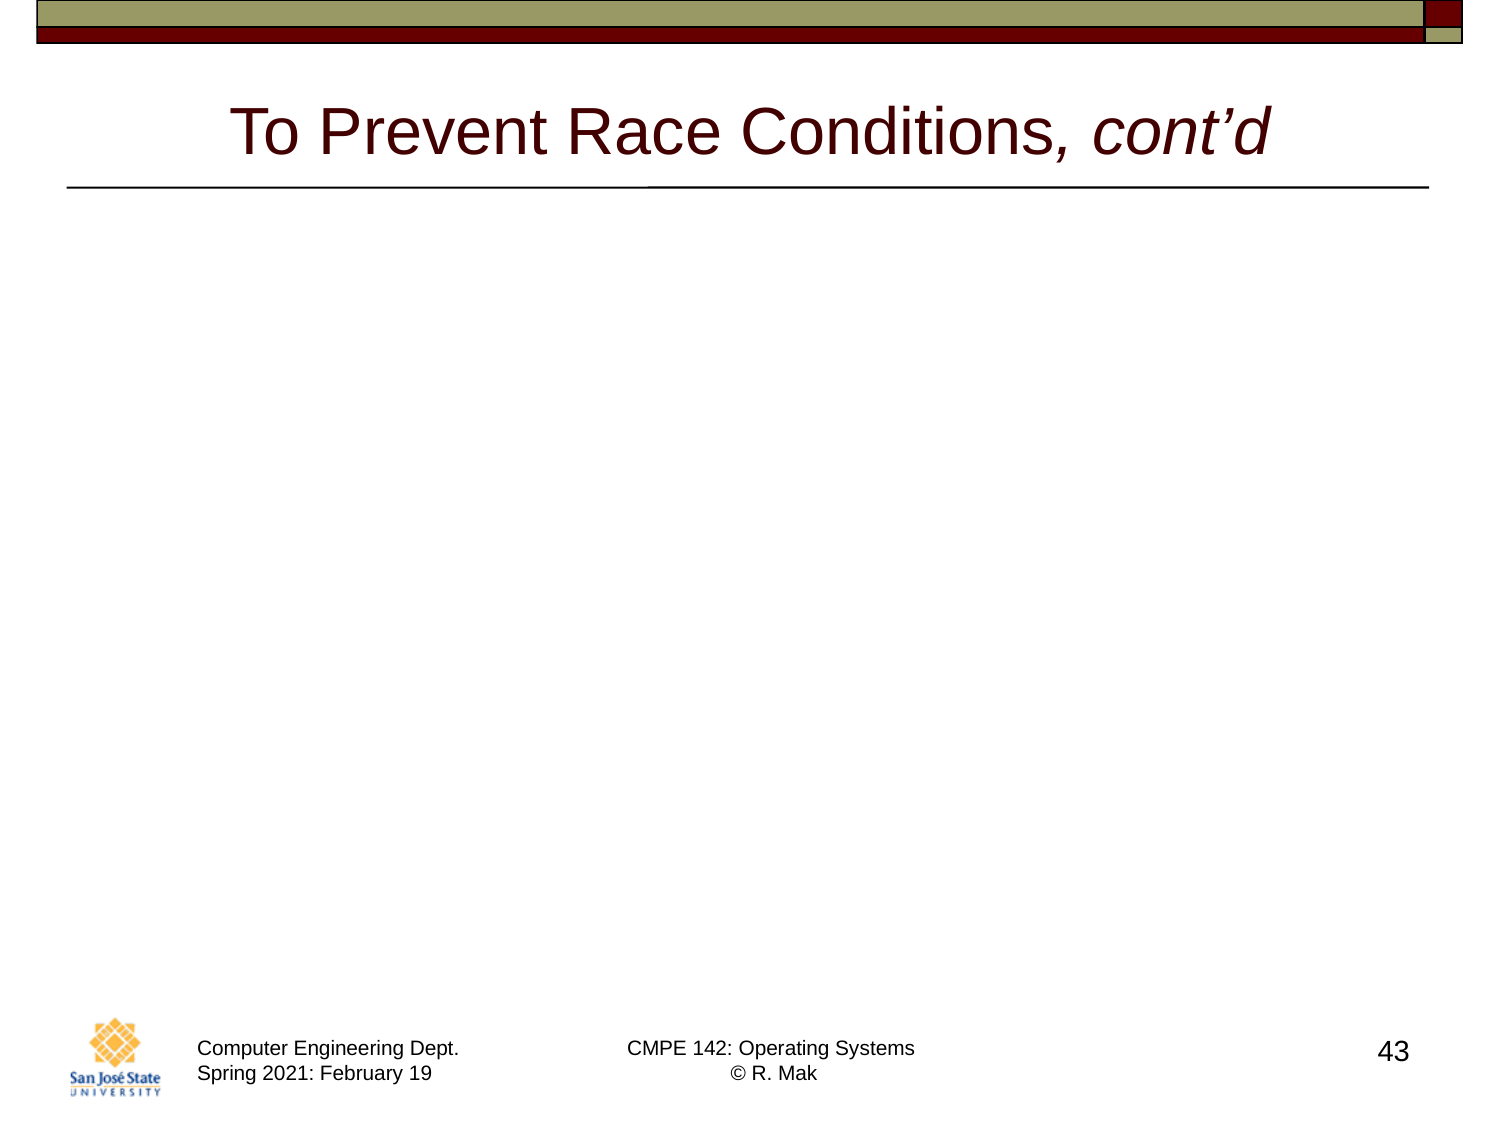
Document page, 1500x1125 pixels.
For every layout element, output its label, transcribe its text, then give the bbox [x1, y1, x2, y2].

title To Prevent Race Conditions, cont’d [75, 67, 1425, 175]
slide_number 43 [1305, 1025, 1425, 1100]
picture [60, 1012, 166, 1112]
